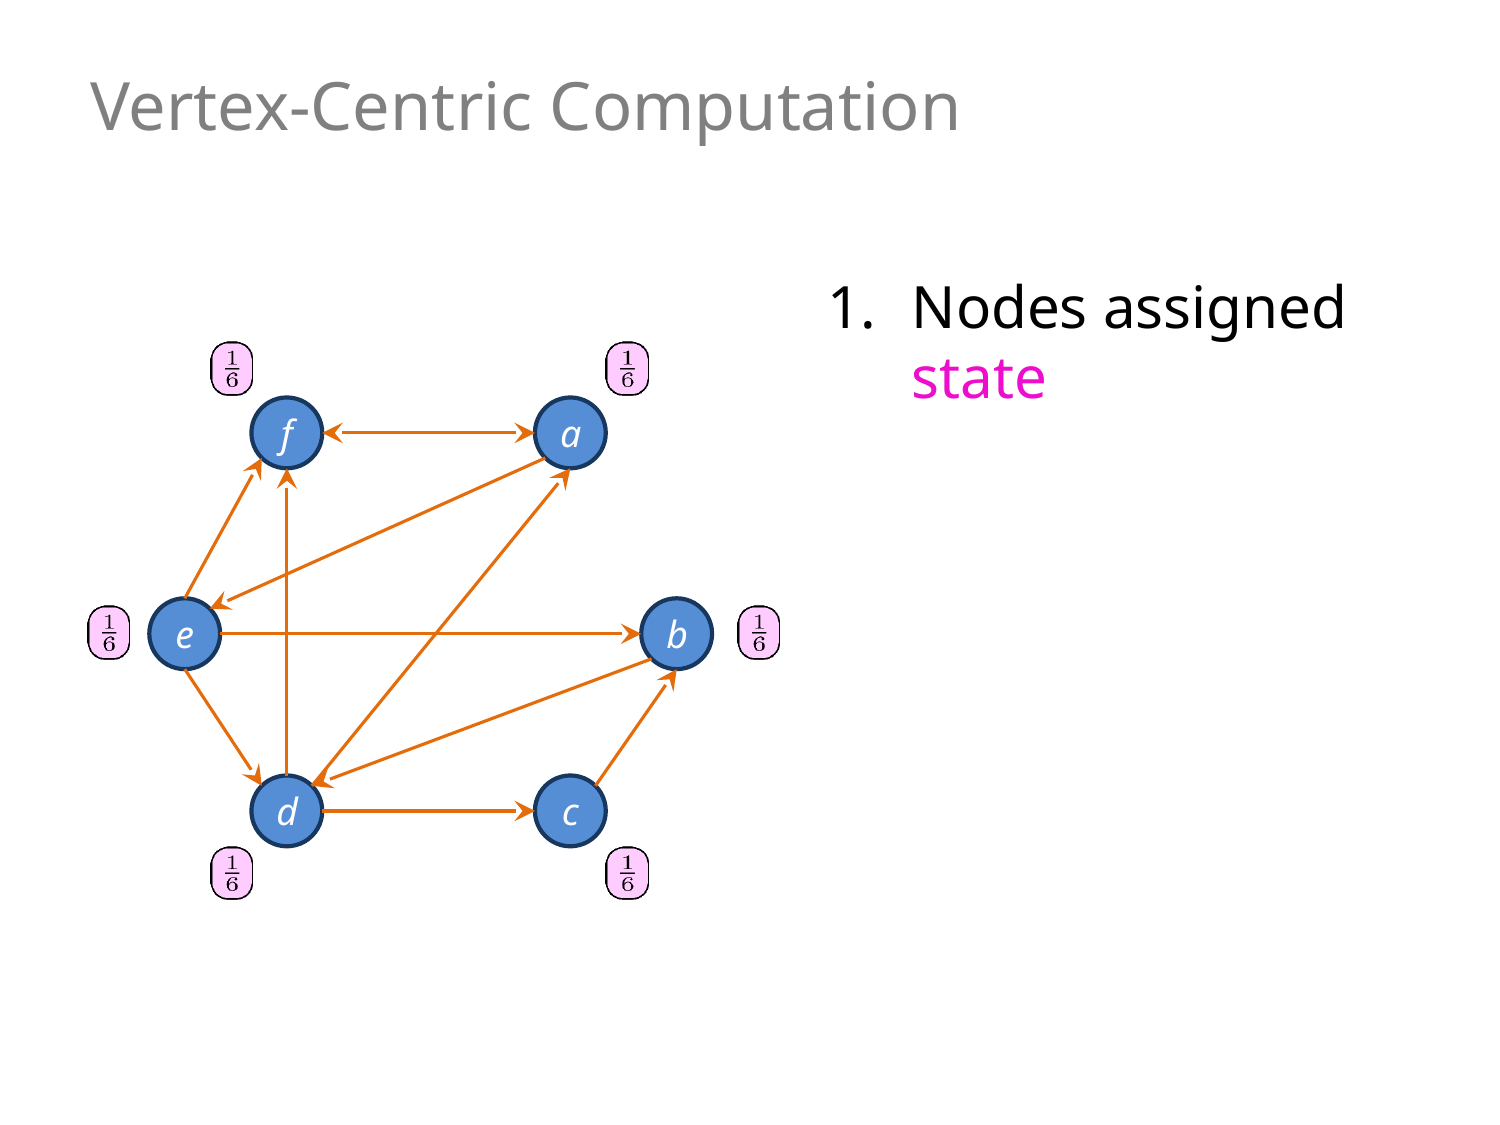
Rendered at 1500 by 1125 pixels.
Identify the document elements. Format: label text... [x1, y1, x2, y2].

text_box e [147, 596, 223, 671]
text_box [184, 668, 263, 787]
list Nodes assigned state [812, 262, 1475, 1005]
picture [87, 605, 131, 662]
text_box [209, 457, 546, 609]
text_box c [532, 794, 608, 849]
picture [210, 846, 254, 903]
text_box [311, 658, 652, 787]
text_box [184, 457, 263, 599]
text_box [311, 468, 571, 658]
picture [210, 341, 254, 398]
picture [737, 605, 781, 662]
picture [605, 846, 649, 903]
text_box d [249, 773, 325, 849]
title Vertex-Centric Computation [75, 45, 1425, 163]
text_box f [249, 395, 325, 456]
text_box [595, 668, 677, 787]
text_box b [639, 596, 715, 672]
picture [605, 341, 649, 398]
text_box a [532, 395, 608, 471]
